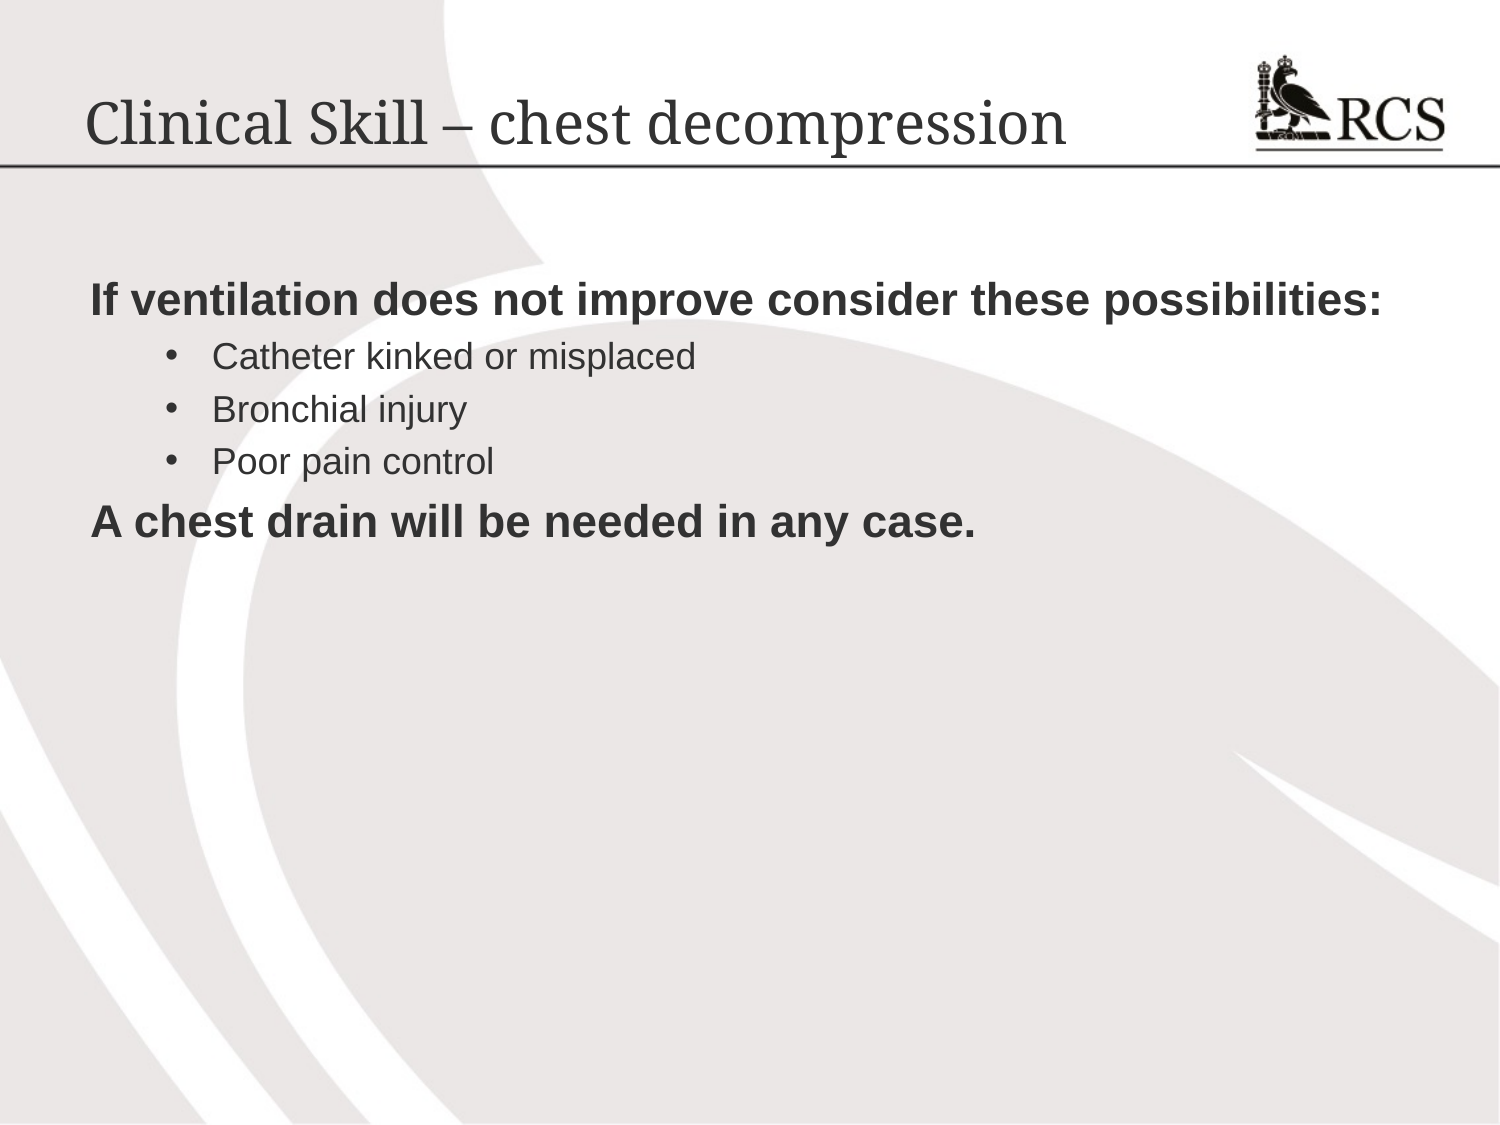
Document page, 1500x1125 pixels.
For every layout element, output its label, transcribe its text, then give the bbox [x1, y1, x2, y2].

title Clinical Skill – chest decompression [69, 79, 1420, 267]
list If ventilation does not improve consider these possibilities: Catheter kinked or misplaced Bronchial injury Poor pain control A chest drain will be needed in any case. [75, 262, 1425, 1005]
picture [0, 0, 1500, 1125]
